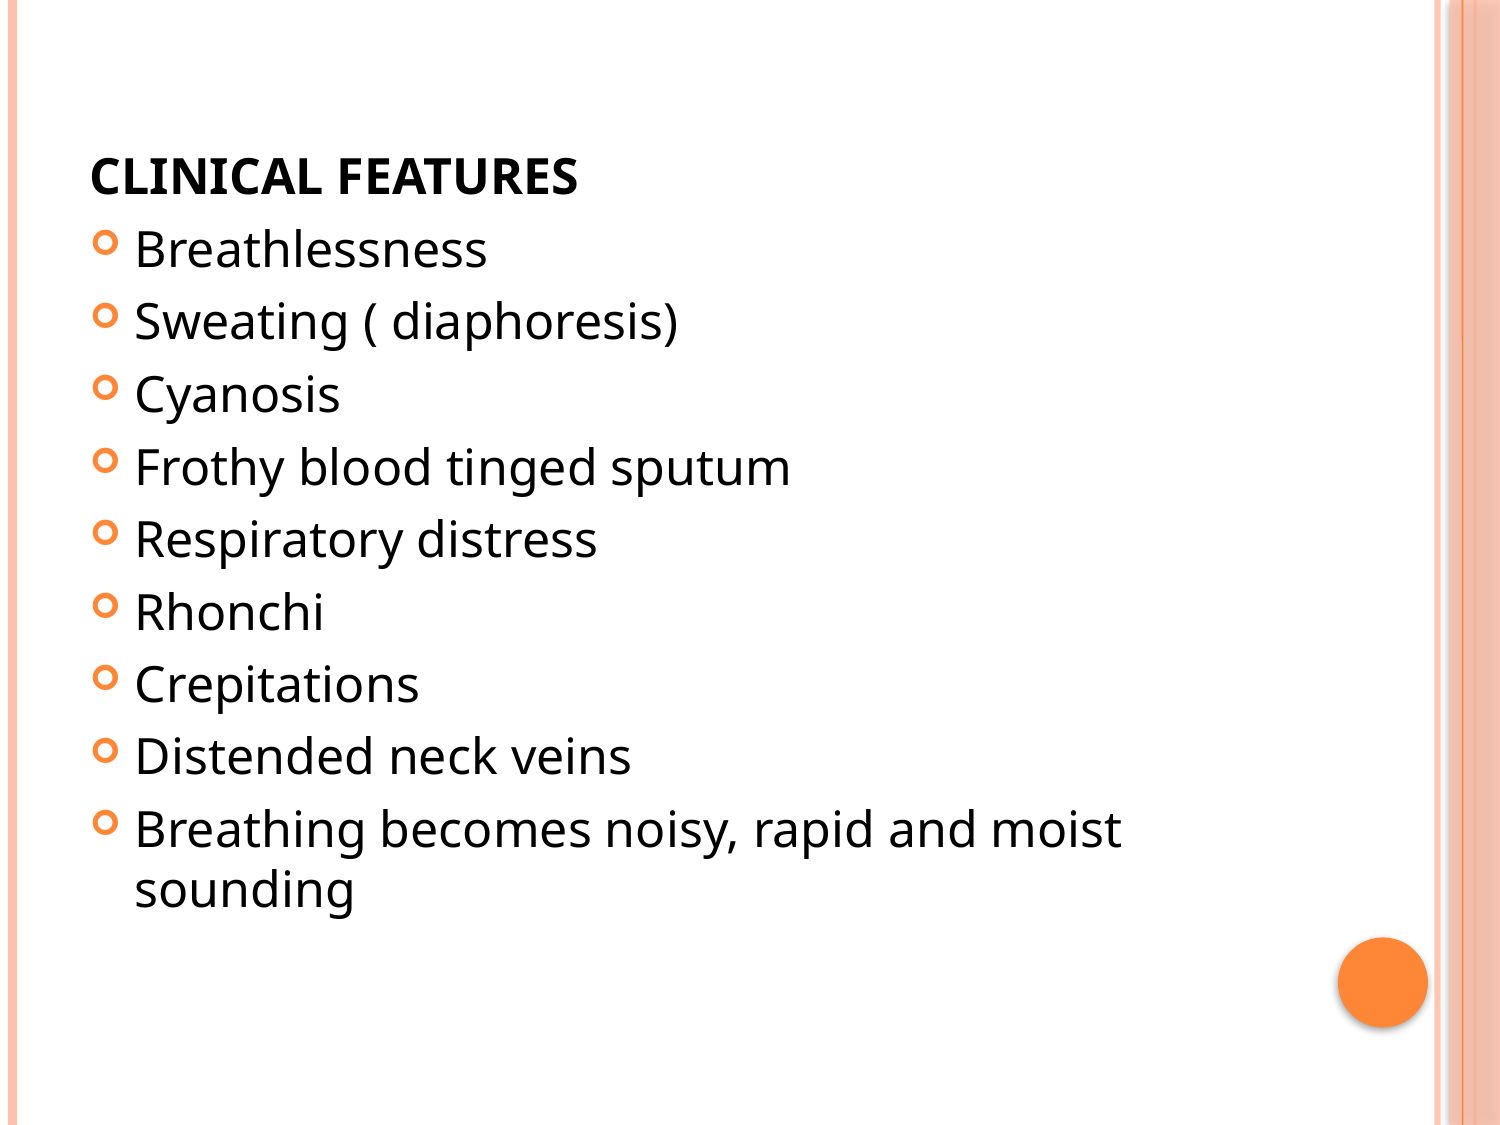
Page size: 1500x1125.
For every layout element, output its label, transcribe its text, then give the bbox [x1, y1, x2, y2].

list CLINICAL FEATURES Breathlessness Sweating ( diaphoresis) Cyanosis Frothy blood tinged sputum Respiratory distress Rhonchi Crepitations Distended neck veins Breathing becomes noisy, rapid and moist sounding [75, 137, 1338, 1062]
